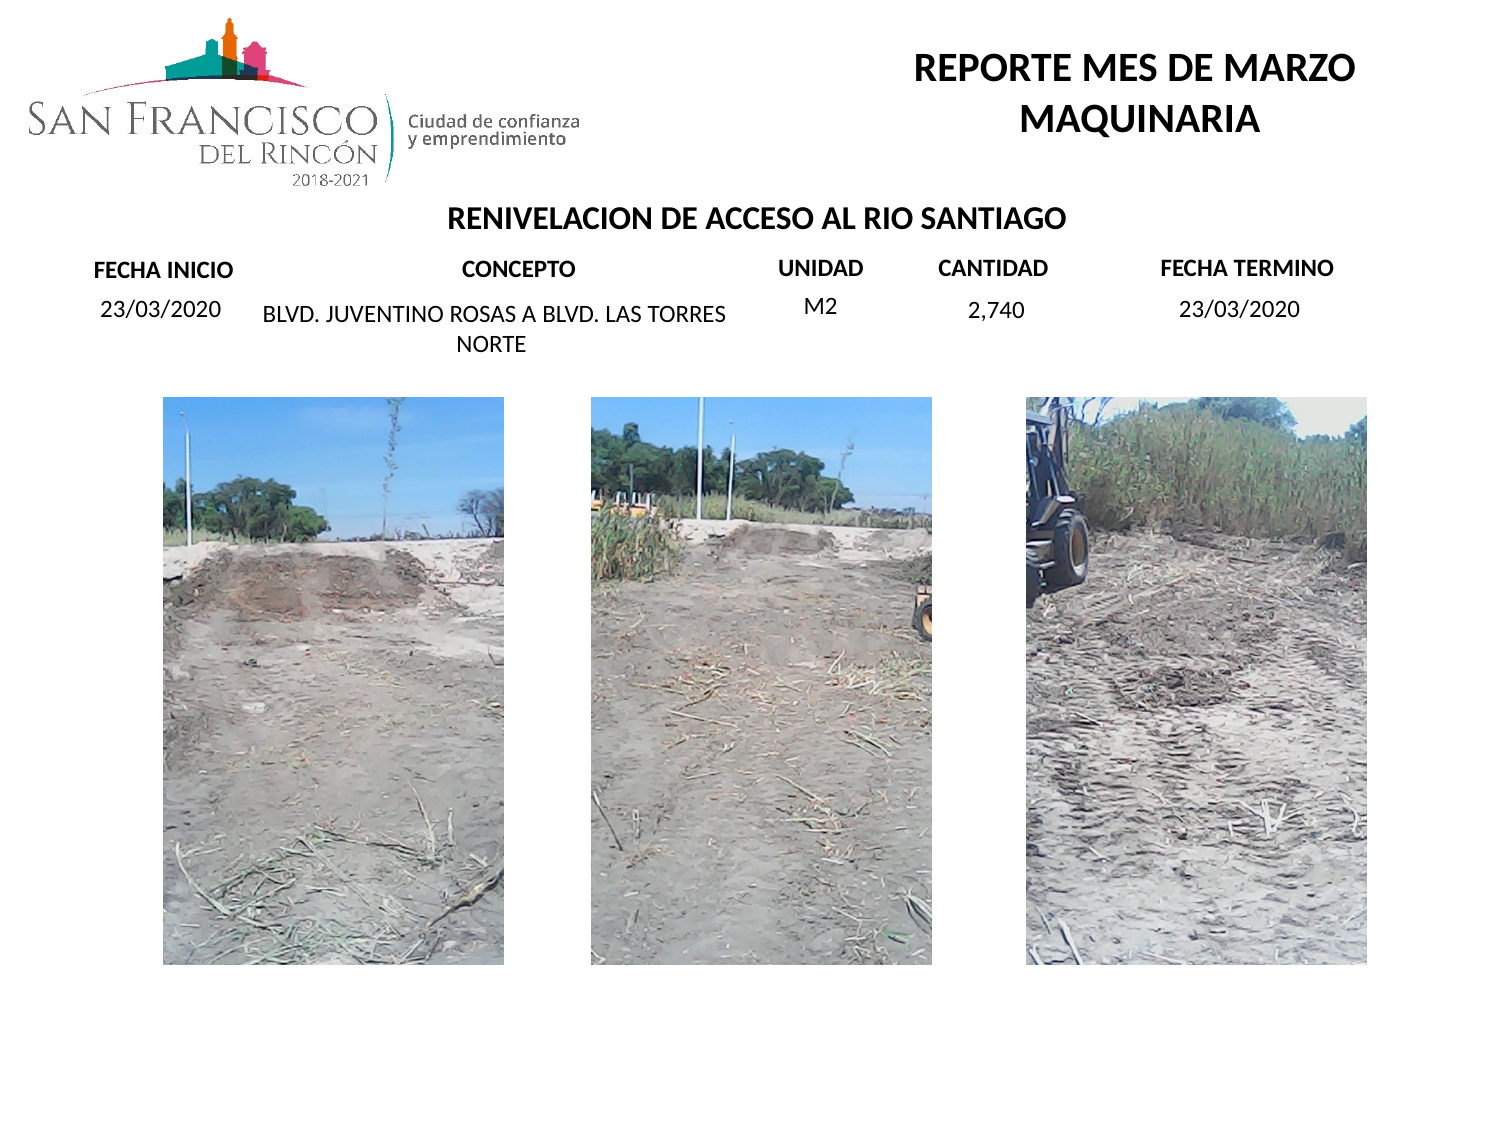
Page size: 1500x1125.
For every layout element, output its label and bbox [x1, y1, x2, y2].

picture [590, 397, 932, 966]
picture [1026, 397, 1367, 966]
text_box [28, 32, 1494, 366]
picture [21, 6, 594, 197]
picture [163, 397, 505, 966]
